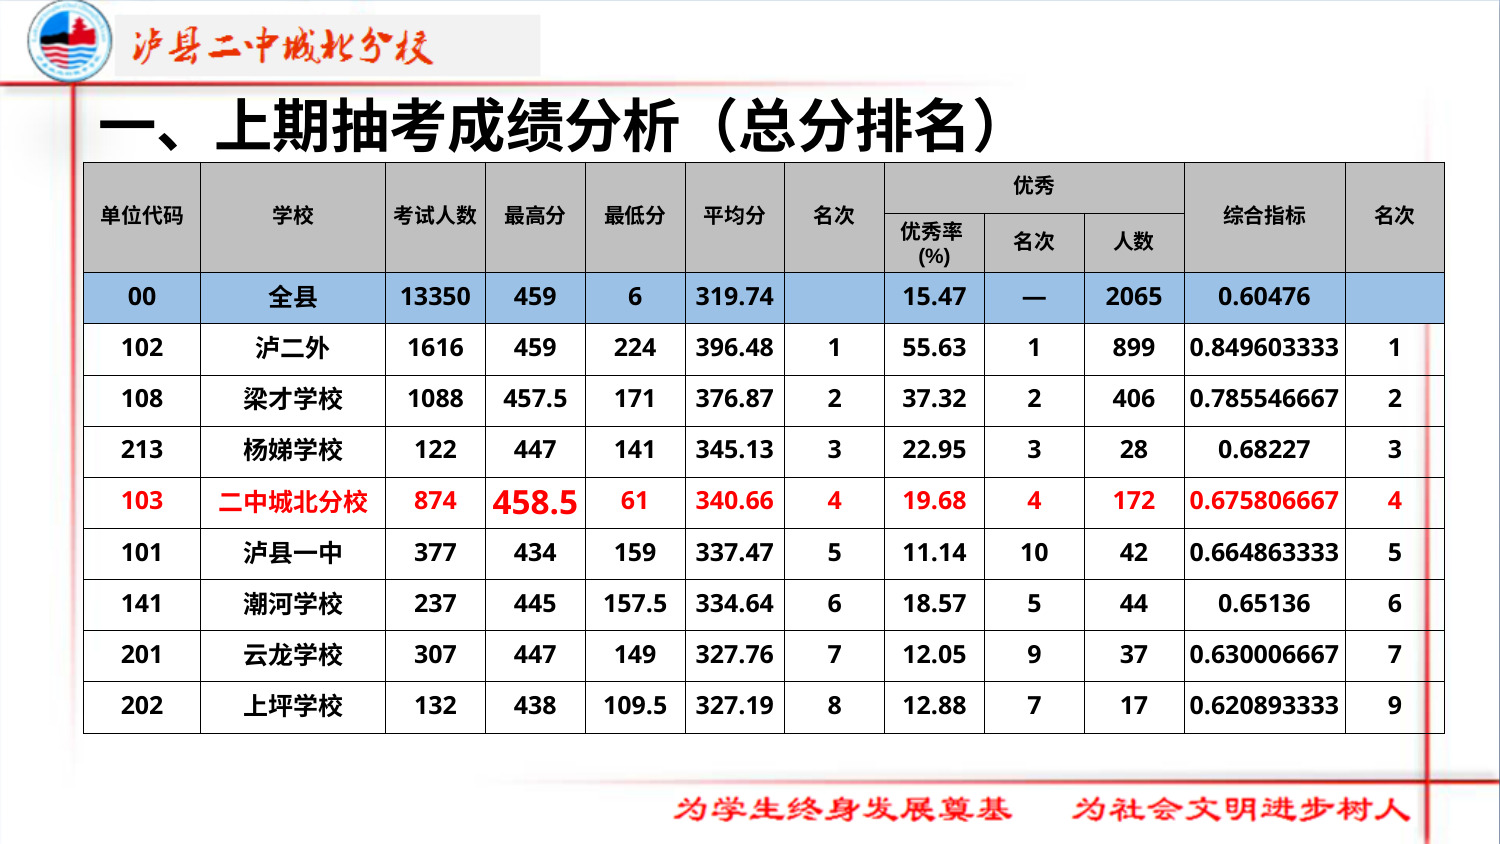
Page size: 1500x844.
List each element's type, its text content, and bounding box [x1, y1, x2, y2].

table_cell 345.13 [686, 427, 784, 477]
table_cell 7 [785, 631, 884, 681]
table_cell 2 [985, 376, 1084, 426]
table_cell 141 [84, 580, 200, 630]
table_cell 37.32 [885, 376, 984, 426]
table_cell 7 [1346, 631, 1444, 681]
table_cell 0.65136 [1185, 580, 1345, 630]
table_header 学校 [201, 163, 385, 272]
table_cell 171 [586, 376, 685, 426]
table_cell 337.47 [686, 529, 784, 579]
table_cell 438 [486, 682, 585, 733]
table_cell 44 [1085, 580, 1184, 630]
table_cell 6 [1346, 580, 1444, 630]
table_cell 224 [586, 324, 685, 375]
table_cell 108 [84, 376, 200, 426]
table_cell 2 [785, 376, 884, 426]
table_cell [1346, 273, 1444, 323]
table_cell 1088 [386, 376, 485, 426]
table_cell 10 [985, 529, 1084, 579]
table_cell 人数 [1085, 214, 1184, 272]
table_cell 00 [84, 273, 200, 323]
table_cell 0.68227 [1185, 427, 1345, 477]
table_cell 13350 [386, 273, 485, 323]
table_cell 1616 [386, 324, 485, 375]
table_cell 28 [1085, 427, 1184, 477]
table_cell 3 [985, 427, 1084, 477]
table_cell 8 [785, 682, 884, 733]
table_cell 1 [1346, 324, 1444, 375]
table_cell 434 [486, 529, 585, 579]
table_cell 梁才学校 [201, 376, 385, 426]
table_cell 全县 [201, 273, 385, 323]
table_cell 6 [586, 273, 685, 323]
table_cell 61 [586, 478, 685, 528]
table_cell 6 [785, 580, 884, 630]
table_cell 12.88 [885, 682, 984, 733]
table_cell 0.849603333 [1185, 324, 1345, 375]
table_cell — [985, 273, 1084, 323]
table_cell 名次 [985, 214, 1084, 272]
table_cell 0.630006667 [1185, 631, 1345, 681]
table_header 最低分 [586, 163, 685, 272]
table_cell 0.785546667 [1185, 376, 1345, 426]
table_cell 上坪学校 [201, 682, 385, 733]
table_cell 327.76 [686, 631, 784, 681]
table_cell 109.5 [586, 682, 685, 733]
table_header 优秀 [885, 163, 1184, 213]
table_cell 458.5 [486, 478, 585, 528]
table_cell 213 [84, 427, 200, 477]
table_header 单位代码 [84, 163, 200, 272]
table_cell 101 [84, 529, 200, 579]
table_cell 172 [1085, 478, 1184, 528]
table_cell 2 [1346, 376, 1444, 426]
table_cell 42 [1085, 529, 1184, 579]
table_cell 37 [1085, 631, 1184, 681]
table_cell 二中城北分校 [201, 478, 385, 528]
table_cell 杨娣学校 [201, 427, 385, 477]
table_cell 132 [386, 682, 485, 733]
table_cell 899 [1085, 324, 1184, 375]
table_cell 0.675806667 [1185, 478, 1345, 528]
table_cell 9 [985, 631, 1084, 681]
table_header 名次 [1346, 163, 1444, 272]
table_header 考试人数 [386, 163, 485, 272]
table_cell 340.66 [686, 478, 784, 528]
table_cell 4 [985, 478, 1084, 528]
table_cell 5 [785, 529, 884, 579]
table_cell 0.620893333 [1185, 682, 1345, 733]
table_cell 2065 [1085, 273, 1184, 323]
table_cell 447 [486, 631, 585, 681]
table_cell 447 [486, 427, 585, 477]
table_cell 103 [84, 478, 200, 528]
table_cell 12.05 [885, 631, 984, 681]
table_cell 157.5 [586, 580, 685, 630]
table_cell 4 [1346, 478, 1444, 528]
table_cell 1 [785, 324, 884, 375]
text_box 一、上期抽考成绩分析（总分排名） [83, 81, 1049, 162]
table_cell 1 [985, 324, 1084, 375]
table_cell 3 [785, 427, 884, 477]
table_cell [785, 273, 884, 323]
table_cell 396.48 [686, 324, 784, 375]
table_cell 17 [1085, 682, 1184, 733]
table_cell 泸二外 [201, 324, 385, 375]
table_cell 7 [985, 682, 1084, 733]
table_cell 459 [486, 273, 585, 323]
table_cell 122 [386, 427, 485, 477]
table_header 名次 [785, 163, 884, 272]
table_cell 459 [486, 324, 585, 375]
table_cell 377 [386, 529, 485, 579]
table_cell 潮河学校 [201, 580, 385, 630]
table_cell 18.57 [885, 580, 984, 630]
table_cell 22.95 [885, 427, 984, 477]
table_cell 319.74 [686, 273, 784, 323]
table_cell 457.5 [486, 376, 585, 426]
table_cell 307 [386, 631, 485, 681]
table_cell 159 [586, 529, 685, 579]
table_cell 202 [84, 682, 200, 733]
table_cell 55.63 [885, 324, 984, 375]
table_cell 5 [985, 580, 1084, 630]
table_cell 泸县一中 [201, 529, 385, 579]
table_cell 201 [84, 631, 200, 681]
table_cell 376.87 [686, 376, 784, 426]
table_header 平均分 [686, 163, 784, 272]
table_cell 5 [1346, 529, 1444, 579]
table_header 最高分 [486, 163, 585, 272]
table_cell 874 [386, 478, 485, 528]
table_cell 237 [386, 580, 485, 630]
table_cell 406 [1085, 376, 1184, 426]
table_cell 19.68 [885, 478, 984, 528]
table_cell 优秀率(%) [885, 214, 984, 272]
picture [0, 0, 1500, 844]
table_cell 3 [1346, 427, 1444, 477]
table_cell 0.60476 [1185, 273, 1345, 323]
table_cell 102 [84, 324, 200, 375]
table_cell 149 [586, 631, 685, 681]
table_cell 11.14 [885, 529, 984, 579]
table_header 综合指标 [1185, 163, 1345, 272]
table_cell 4 [785, 478, 884, 528]
table_cell 15.47 [885, 273, 984, 323]
table_cell 9 [1346, 682, 1444, 733]
table_cell 334.64 [686, 580, 784, 630]
table_cell 云龙学校 [201, 631, 385, 681]
table_cell 0.664863333 [1185, 529, 1345, 579]
table_cell 445 [486, 580, 585, 630]
table_cell 141 [586, 427, 685, 477]
table_cell 327.19 [686, 682, 784, 733]
